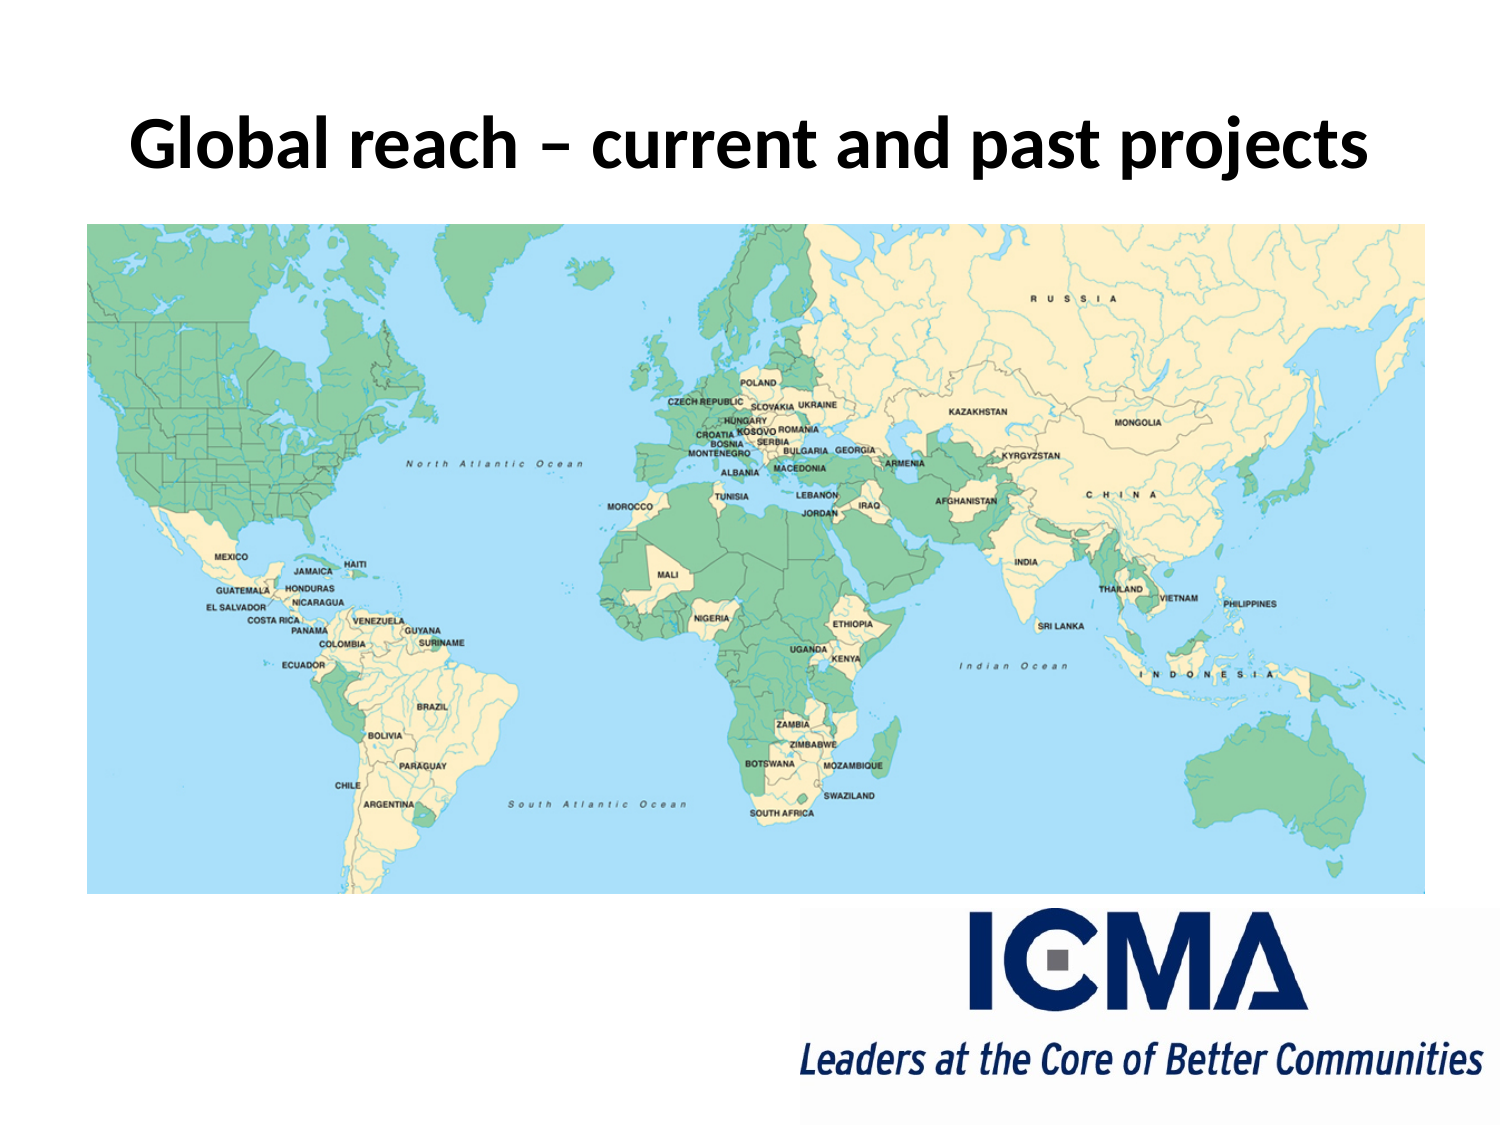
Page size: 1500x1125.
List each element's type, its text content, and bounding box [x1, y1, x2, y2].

picture [87, 224, 1426, 894]
picture [799, 908, 1500, 1125]
title Global reach – current and past projects [75, 45, 1425, 233]
